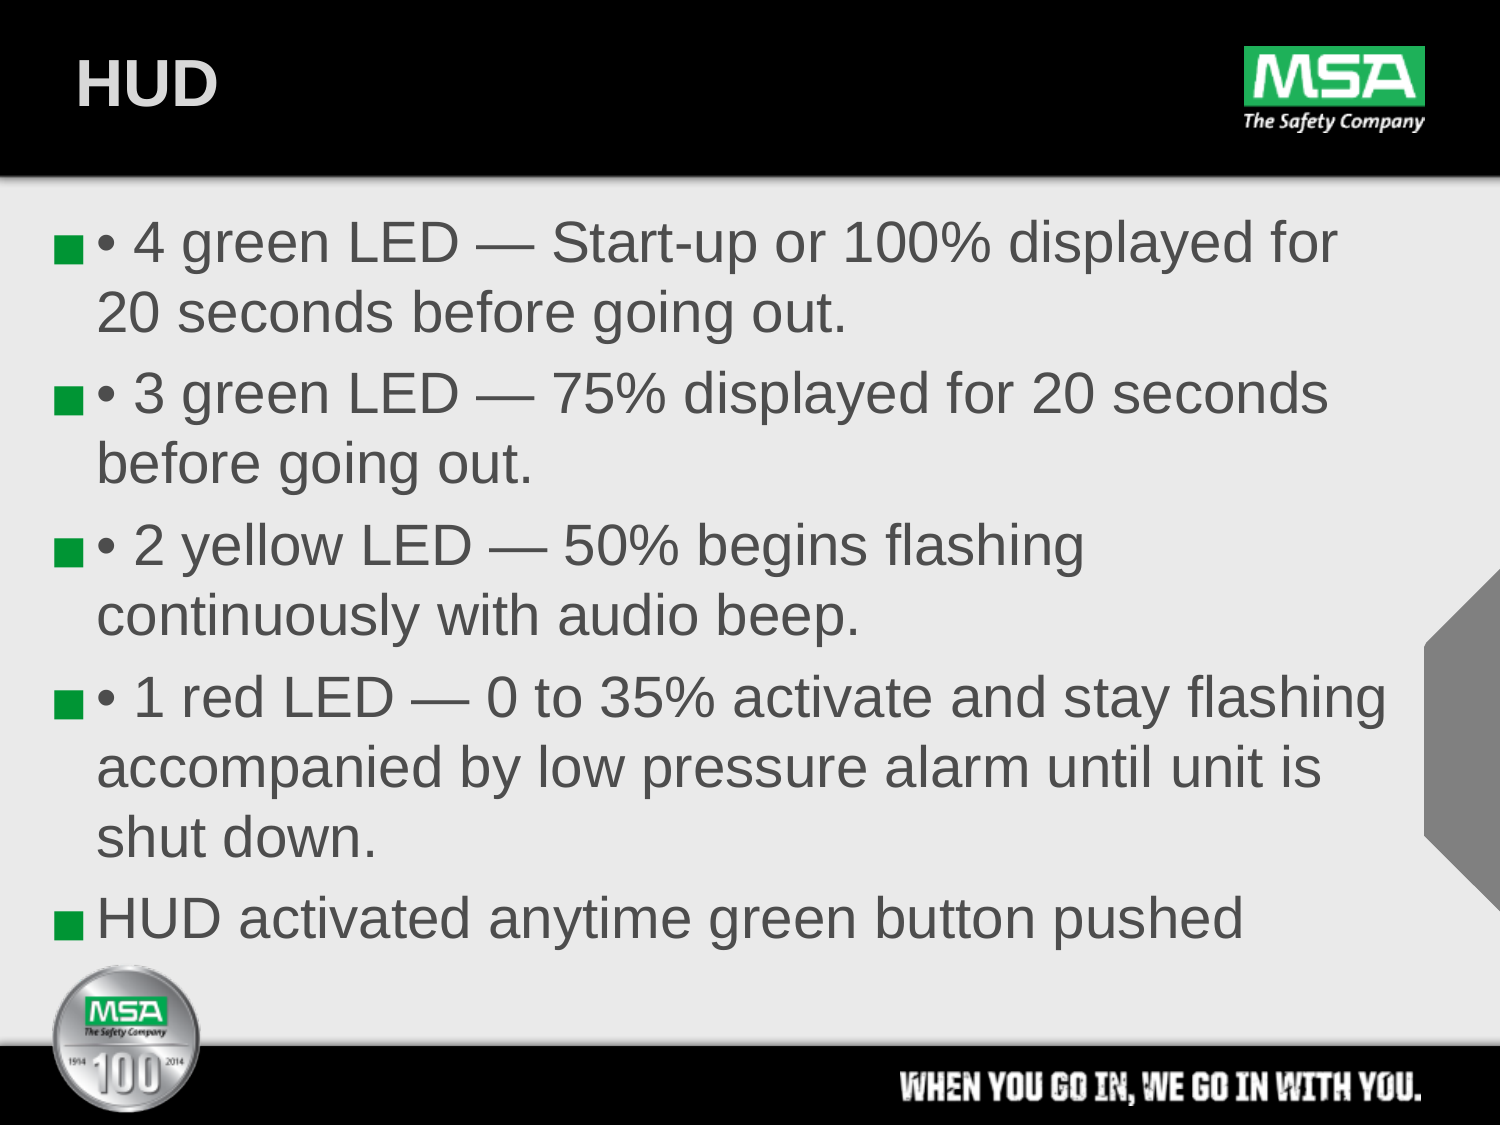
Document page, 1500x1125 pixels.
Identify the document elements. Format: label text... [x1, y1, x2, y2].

picture [1244, 46, 1425, 133]
picture [0, 998, 1500, 1125]
picture [900, 1070, 1421, 1106]
list • 4 green LED — Start-up or 100% displayed for 20 seconds before going out. • 3 green LED — 75% displayed for 20 seconds before going out. • 2 yellow LED — 50% begins flashing continuously with audio beep. • 1 red LED — 0 to 35% activate and stay flashing accompanied by low pressure alarm until unit is shut down. HUD activated anytime green button pushed [34, 196, 1418, 1035]
picture [0, 176, 1500, 230]
title HUD [75, 8, 1223, 151]
